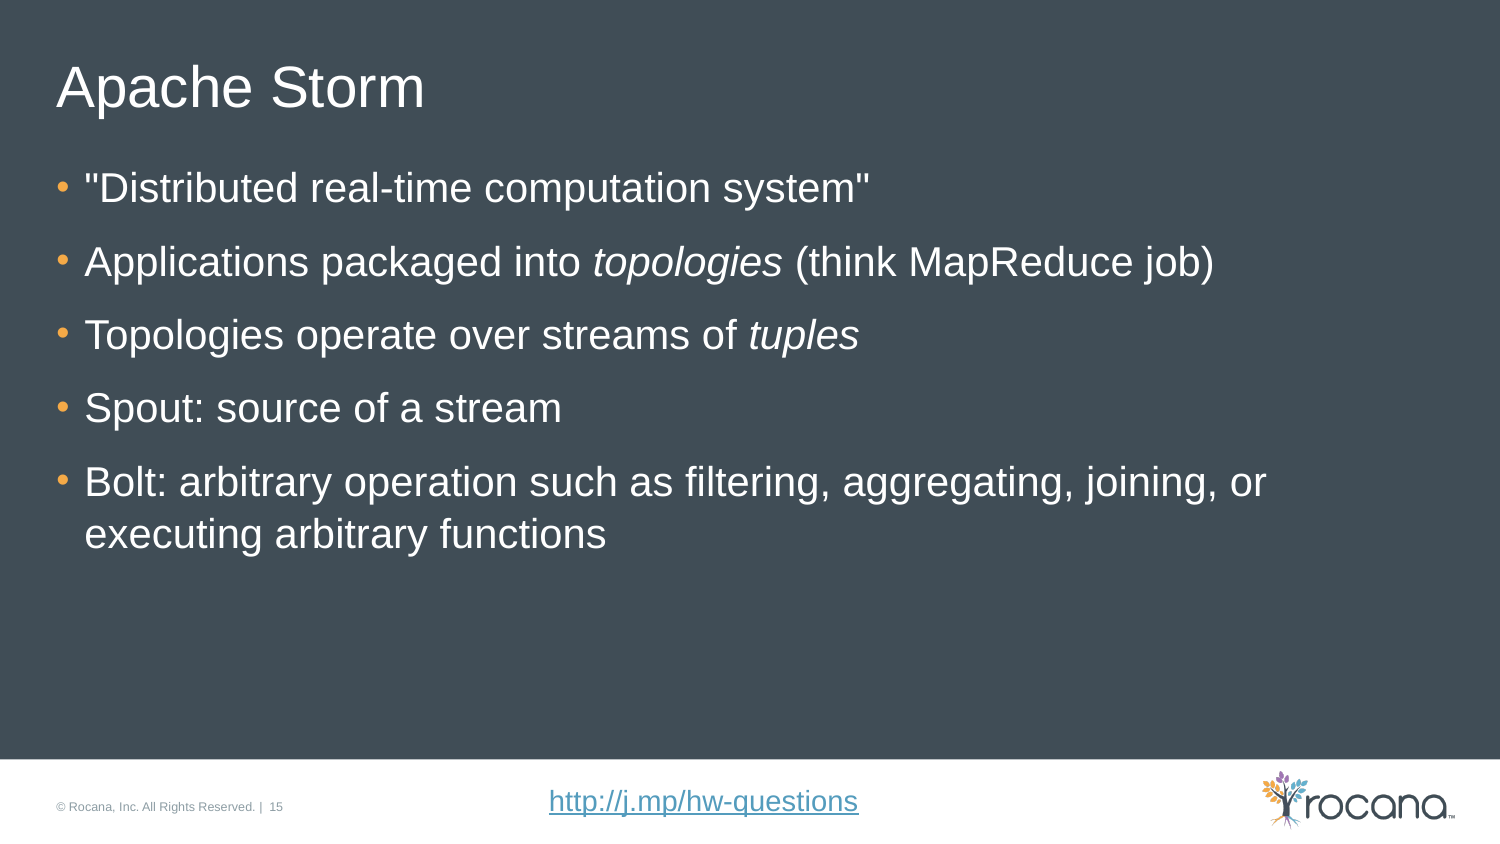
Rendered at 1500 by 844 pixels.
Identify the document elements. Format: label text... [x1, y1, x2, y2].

picture [1262, 771, 1455, 830]
title Apache Storm [56, 33, 1444, 135]
list "Distributed real-time computation system" Applications packaged into topologies (think MapReduce job) Topologies operate over streams of tuples Spout: source of a stream Bolt: arbitrary operation such as filtering, aggregating, joining, or executing arbitrary functions [56, 158, 1444, 754]
